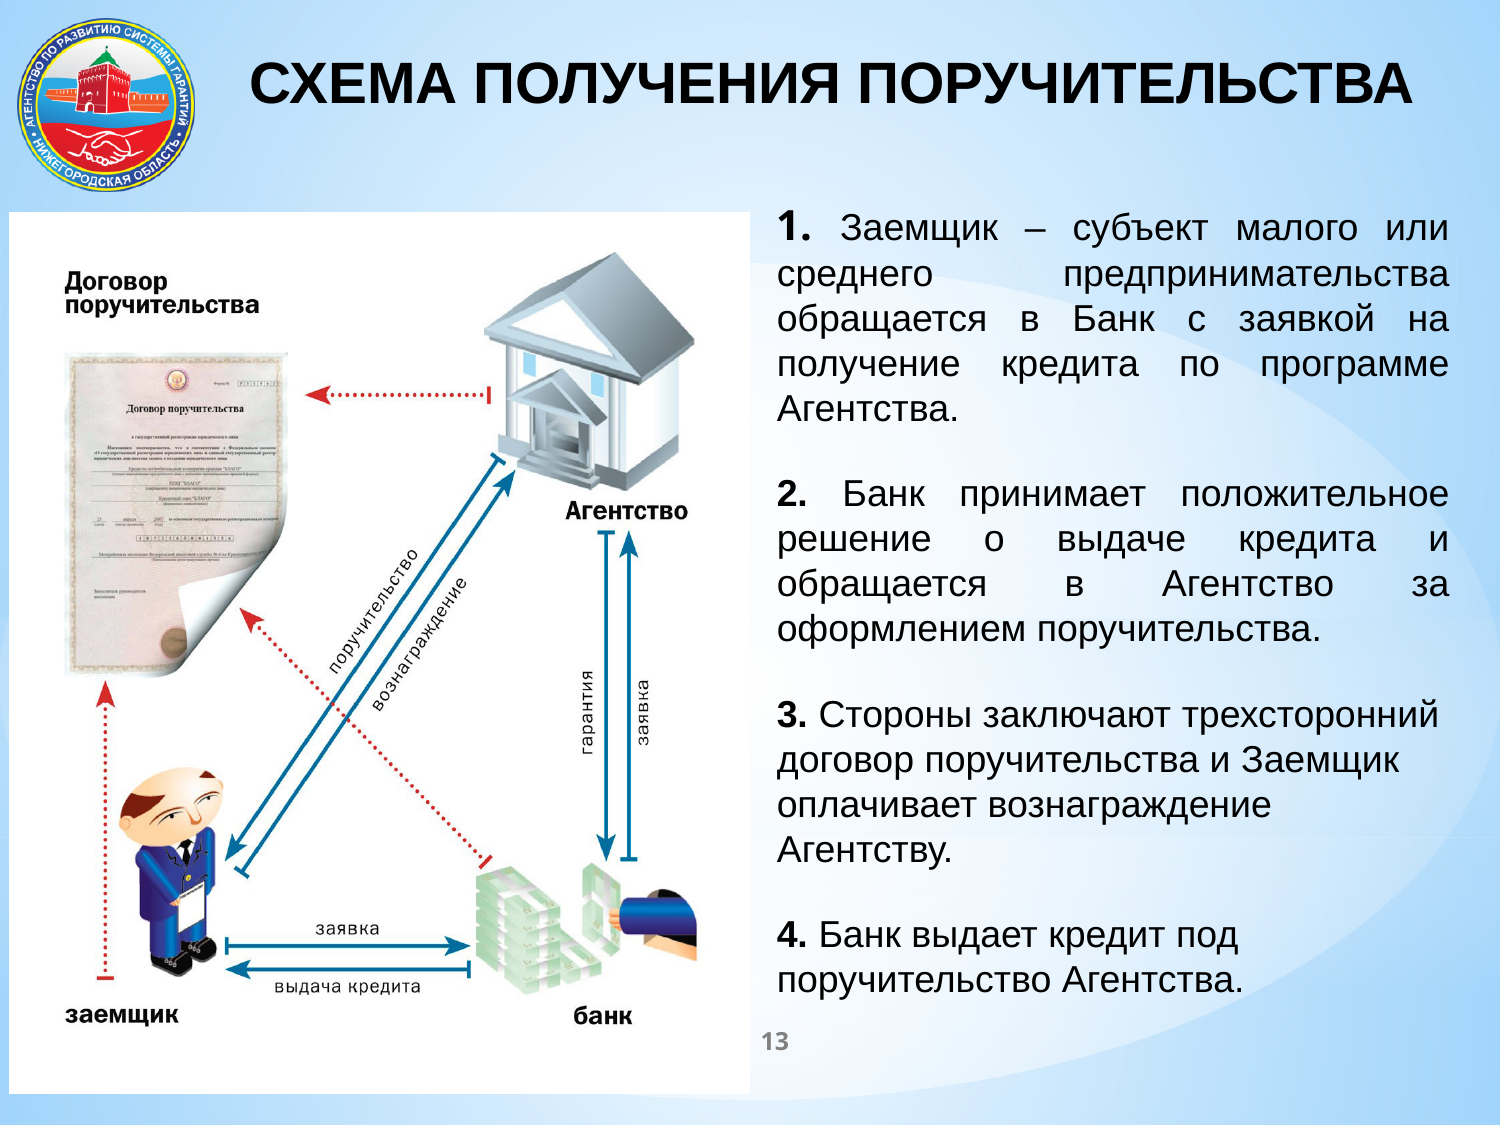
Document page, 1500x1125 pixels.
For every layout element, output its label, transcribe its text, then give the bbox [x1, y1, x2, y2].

picture [17, 18, 196, 192]
title СХЕМА ПОЛУЧЕНИЯ ПОРУЧИТЕЛЬСТВА [202, 37, 1500, 163]
slide_number 13 [755, 1012, 925, 1073]
picture [9, 212, 751, 1095]
list 1. Заемщик – субъект малого или среднего предпринимательства обращается в Банк с заявкой на получение кредита по программе Агентства. 2. Банк принимает положительное решение о выдаче кредита и обращается в Агентство за оформлением поручительства. 3. Стороны заключают трехсторонний договор поручительства и Заемщик оплачивает вознаграждение Агентству. 4. Банк выдает кредит под поручительство Агентства. [761, 191, 1465, 1066]
